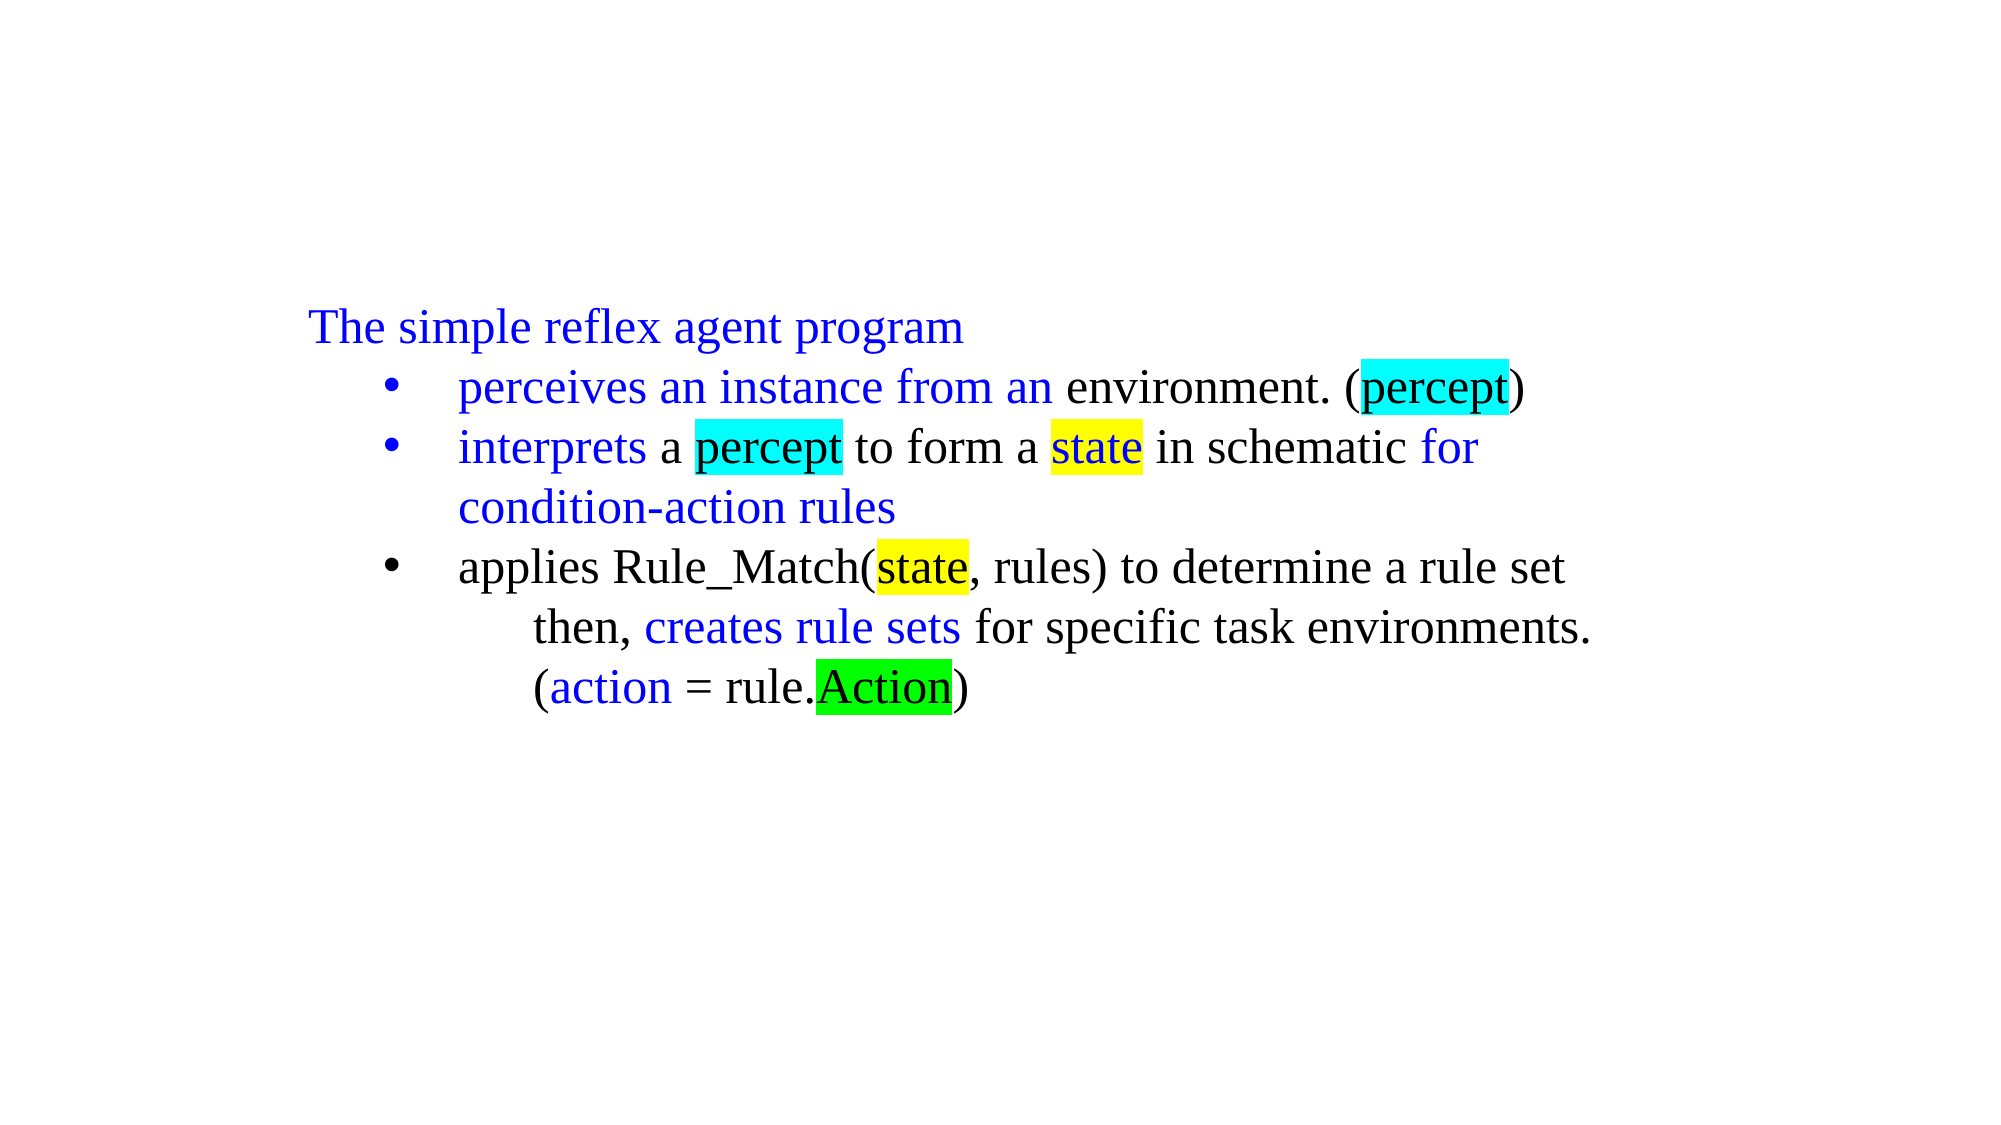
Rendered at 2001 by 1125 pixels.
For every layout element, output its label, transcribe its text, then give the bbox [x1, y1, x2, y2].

text_box The simple reflex agent program perceives an instance from an environment. (percept) interprets a percept to form a state in schematic for condition-action rules applies Rule_Match(state, rules) to determine a rule set then, creates rule sets for specific task environments. (action = rule.Action) [293, 226, 1707, 722]
